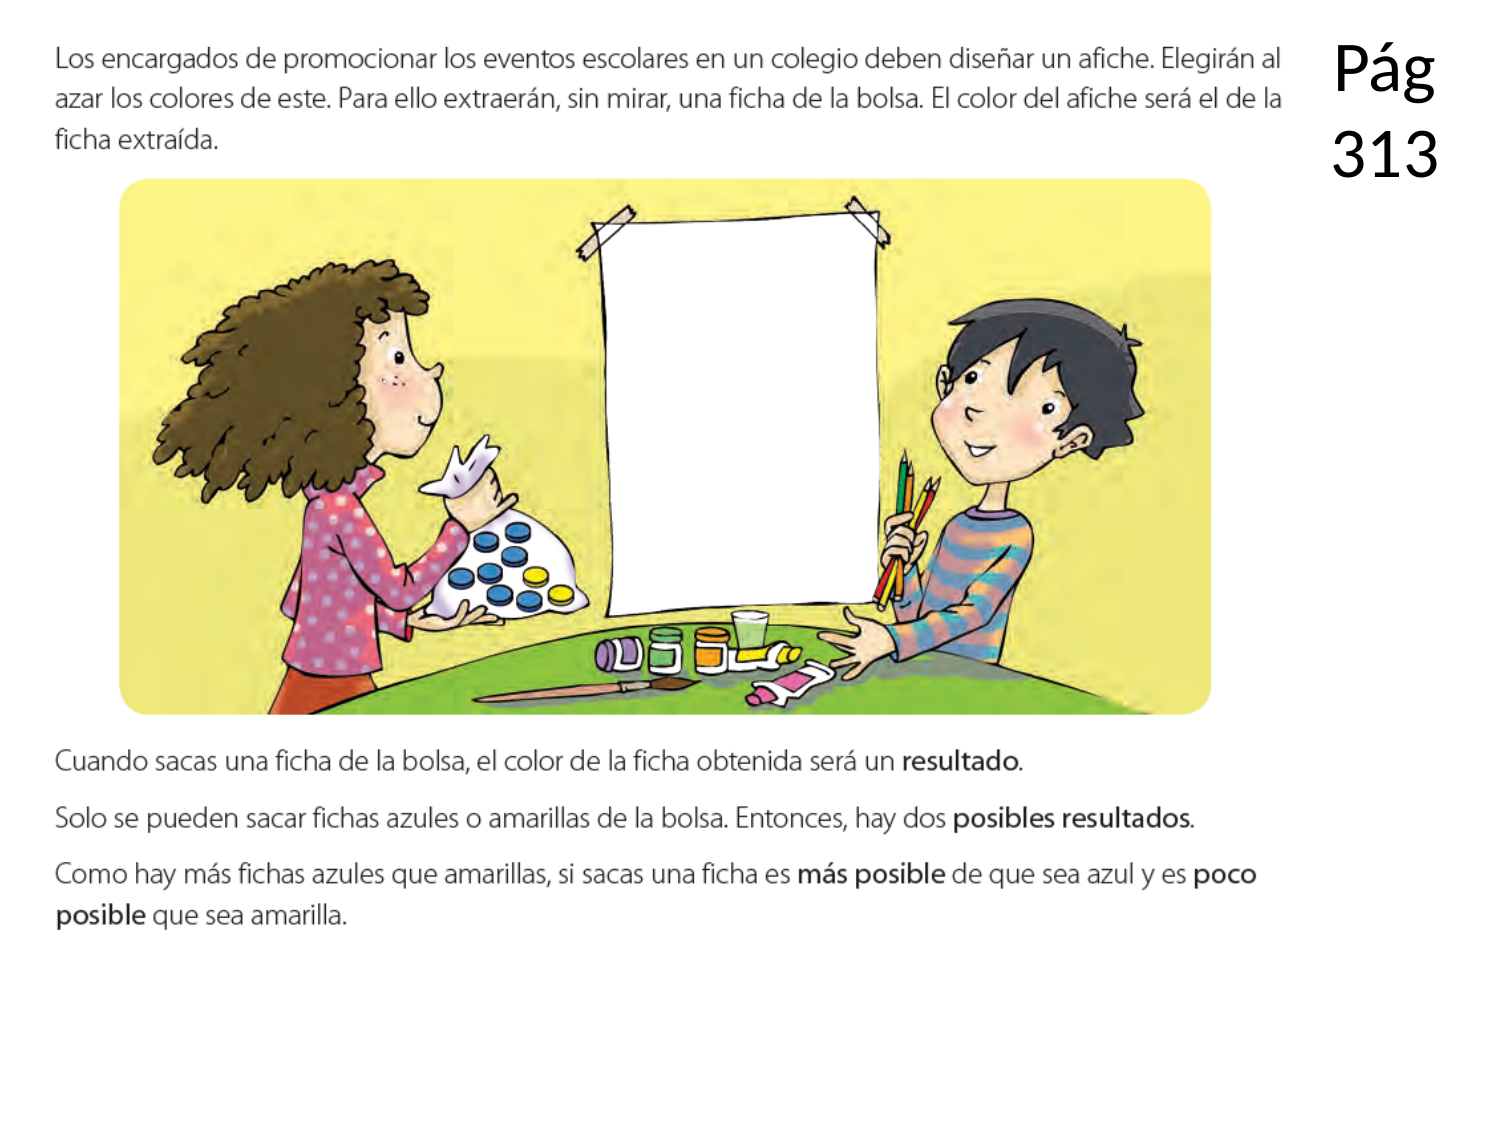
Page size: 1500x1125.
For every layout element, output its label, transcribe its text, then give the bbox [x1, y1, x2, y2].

title Pág 313 [1270, 11, 1500, 200]
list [46, 34, 1296, 938]
